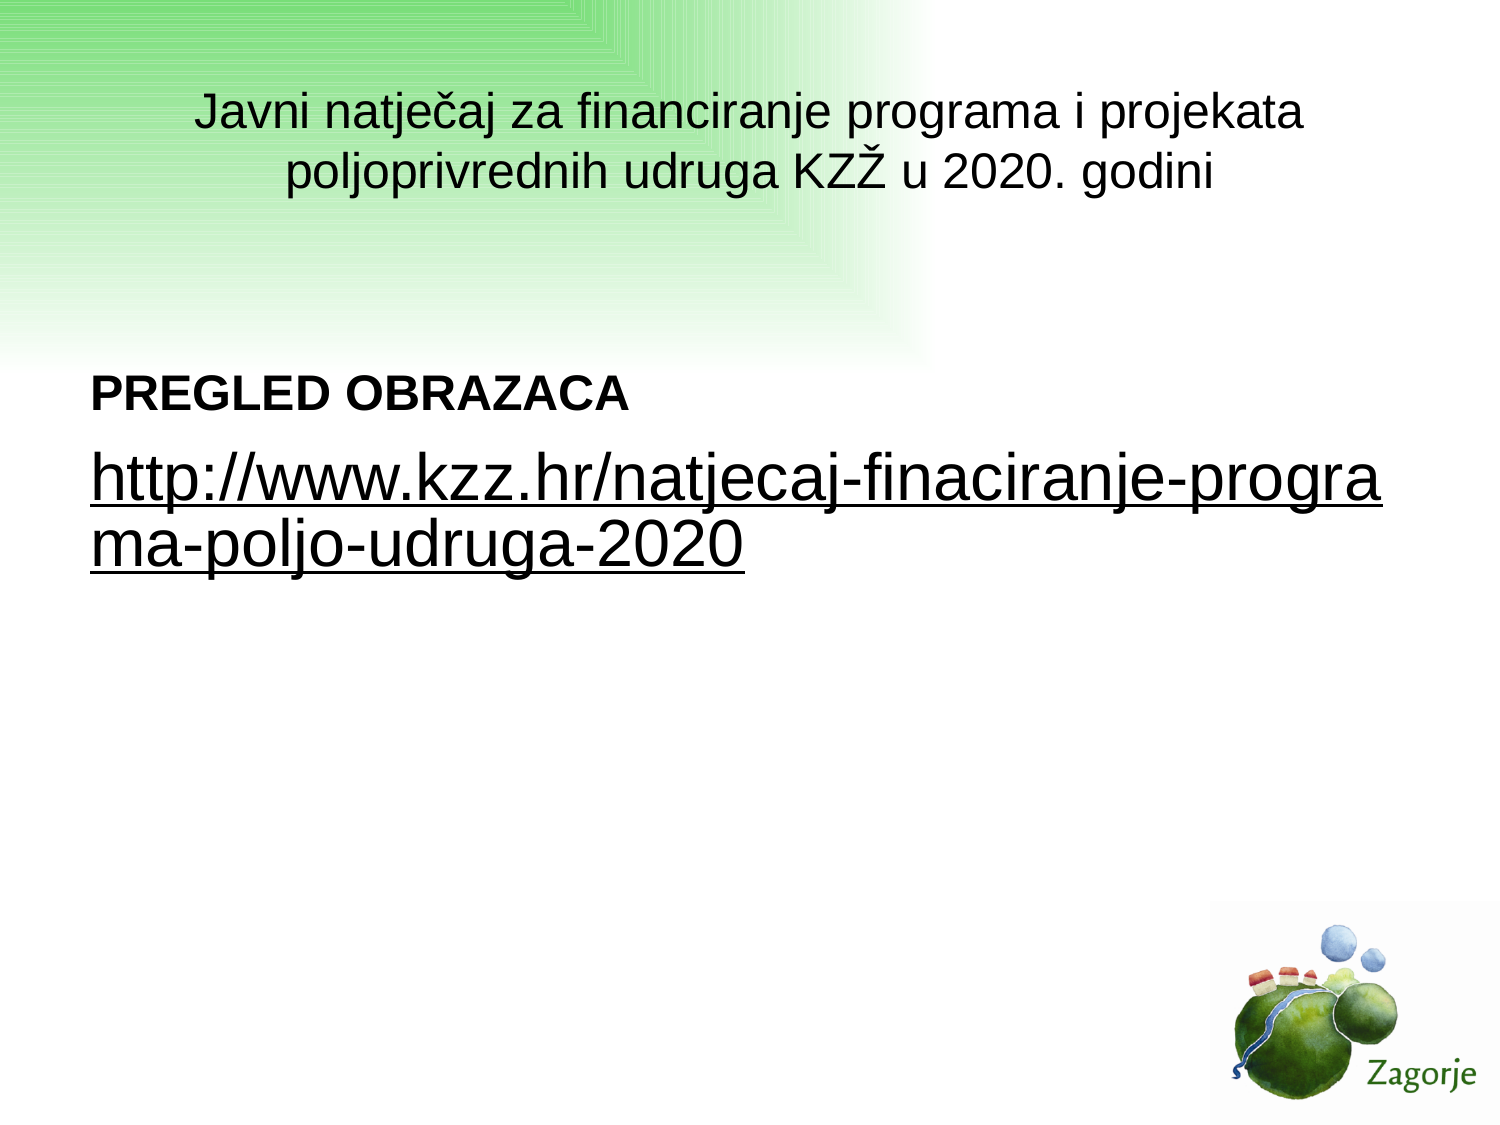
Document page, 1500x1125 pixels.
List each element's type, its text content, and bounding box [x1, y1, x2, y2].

list PREGLED OBRAZACA http://www.kzz.hr/natjecaj-finaciranje-programa-poljo-udruga-2020 [75, 262, 1425, 1005]
picture [1210, 901, 1500, 1125]
title Javni natječaj za financiranje programa i projekata poljoprivrednih udruga KZŽ u 2020. godini [75, 45, 1425, 233]
